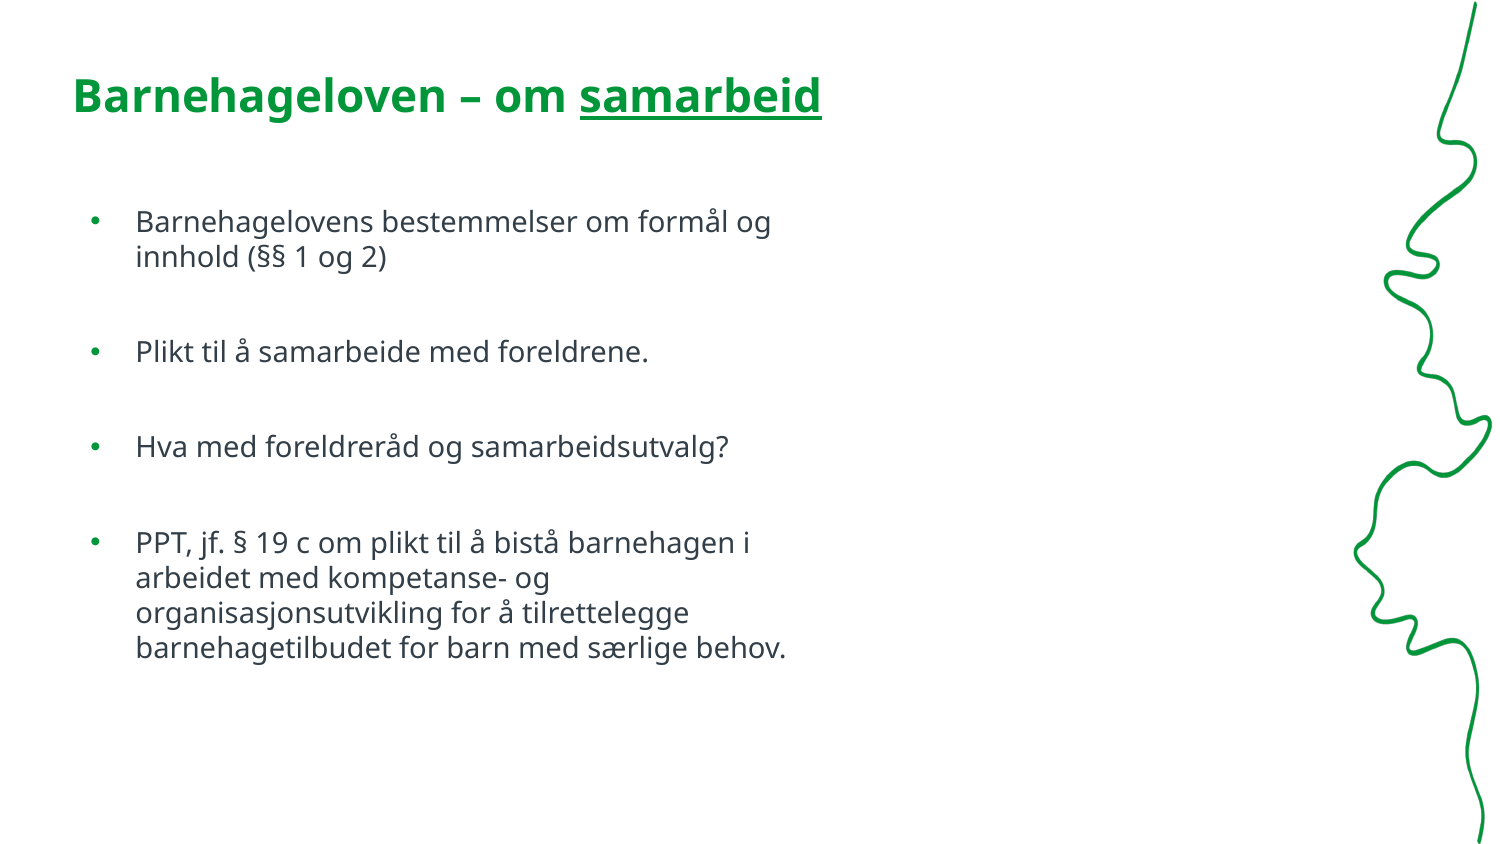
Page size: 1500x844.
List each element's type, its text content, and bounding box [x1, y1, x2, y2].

picture [1354, 1, 1492, 843]
title Barnehageloven – om samarbeid [72, 51, 1349, 138]
list Barnehagelovens bestemmelser om formål og innhold (§§ 1 og 2) Plikt til å samarbeide med foreldrene. Hva med foreldreråd og samarbeidsutvalg? PPT, jf. § 19 c om plikt til å bistå barnehagen i arbeidet med kompetanse- og organisasjonsutvikling for å tilrettelegge barnehagetilbudet for barn med særlige behov. [75, 153, 831, 774]
